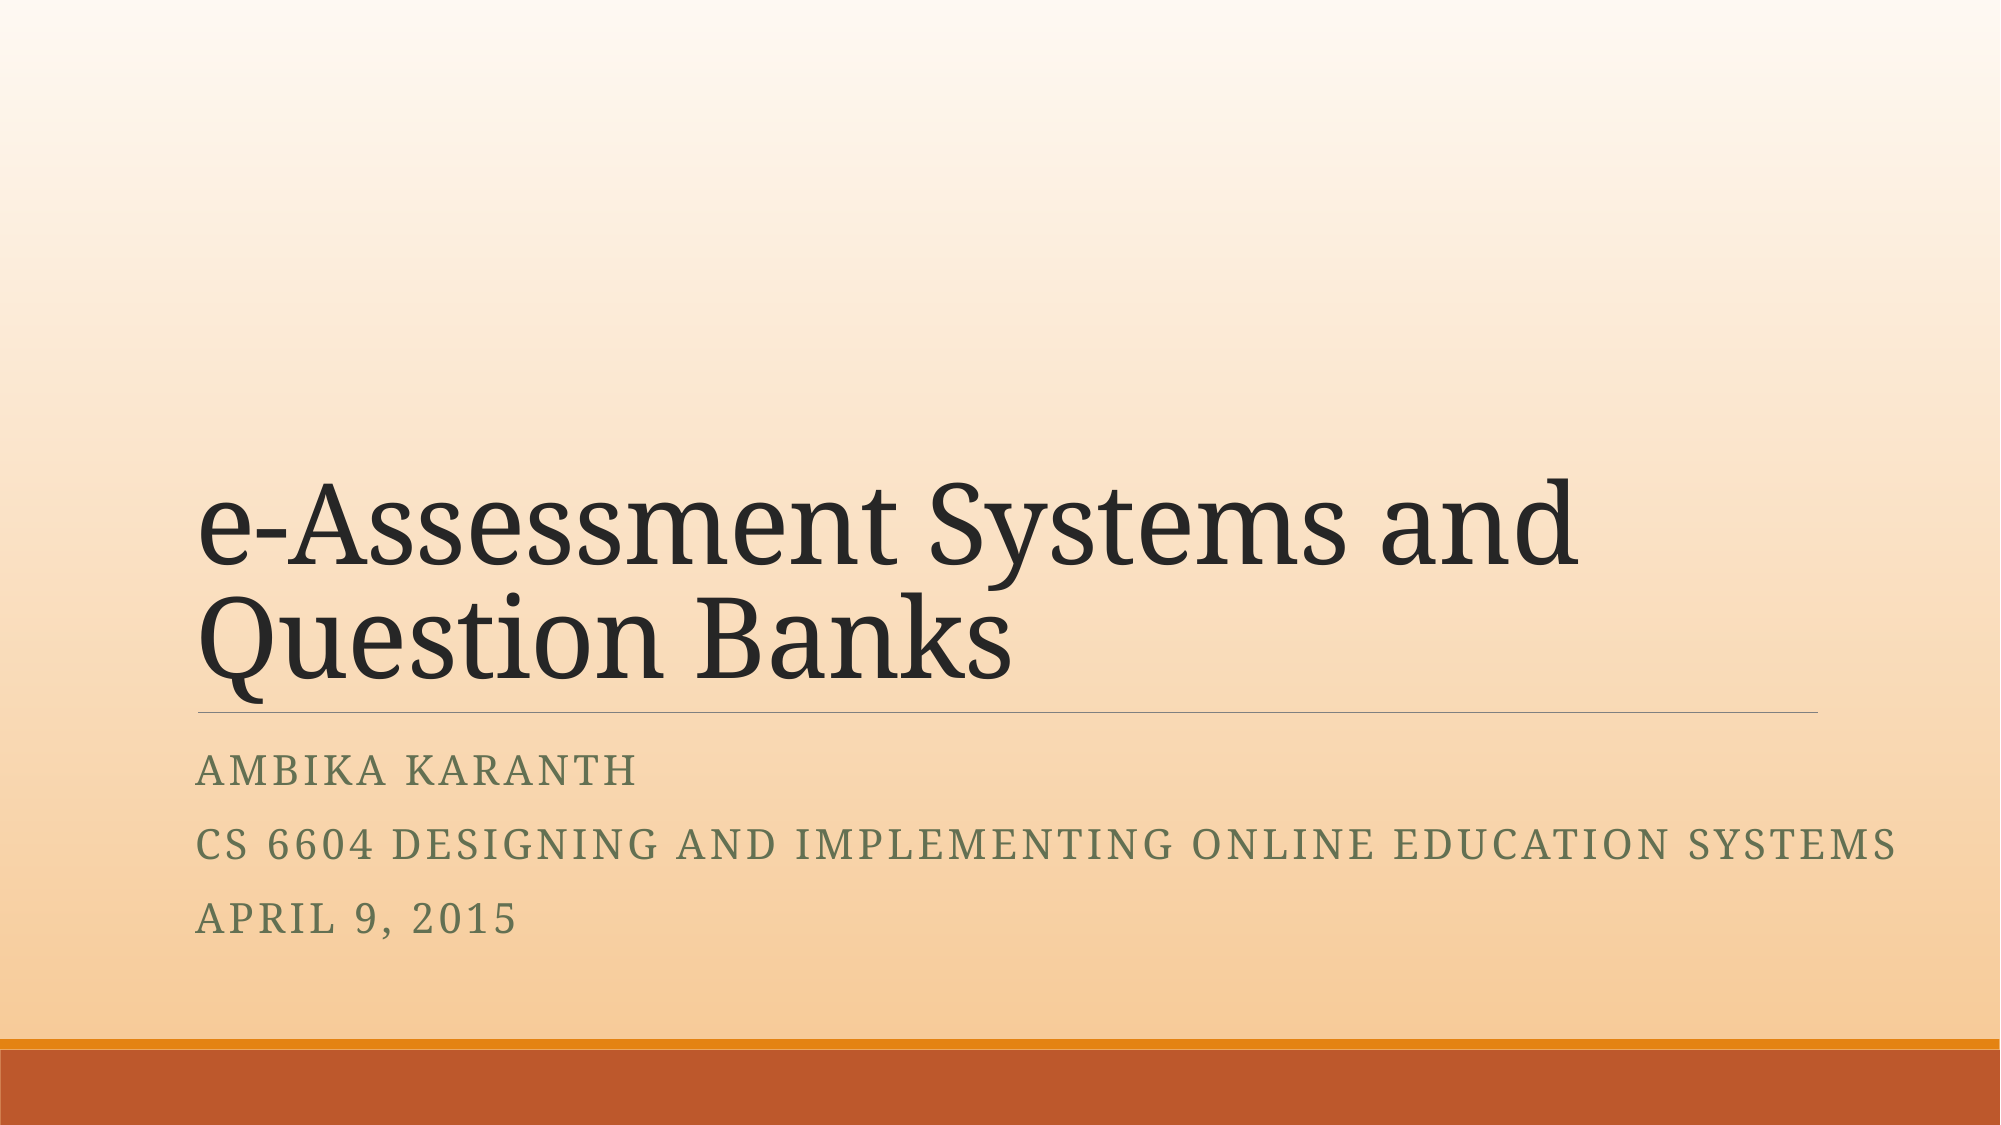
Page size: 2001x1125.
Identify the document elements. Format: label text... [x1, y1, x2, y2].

subtitle Ambika Karanth Cs 6604 Designing and implementing online education systems April 9, 2015 [180, 742, 1978, 956]
title e-Assessment Systems and Question Banks [180, 124, 1830, 710]
